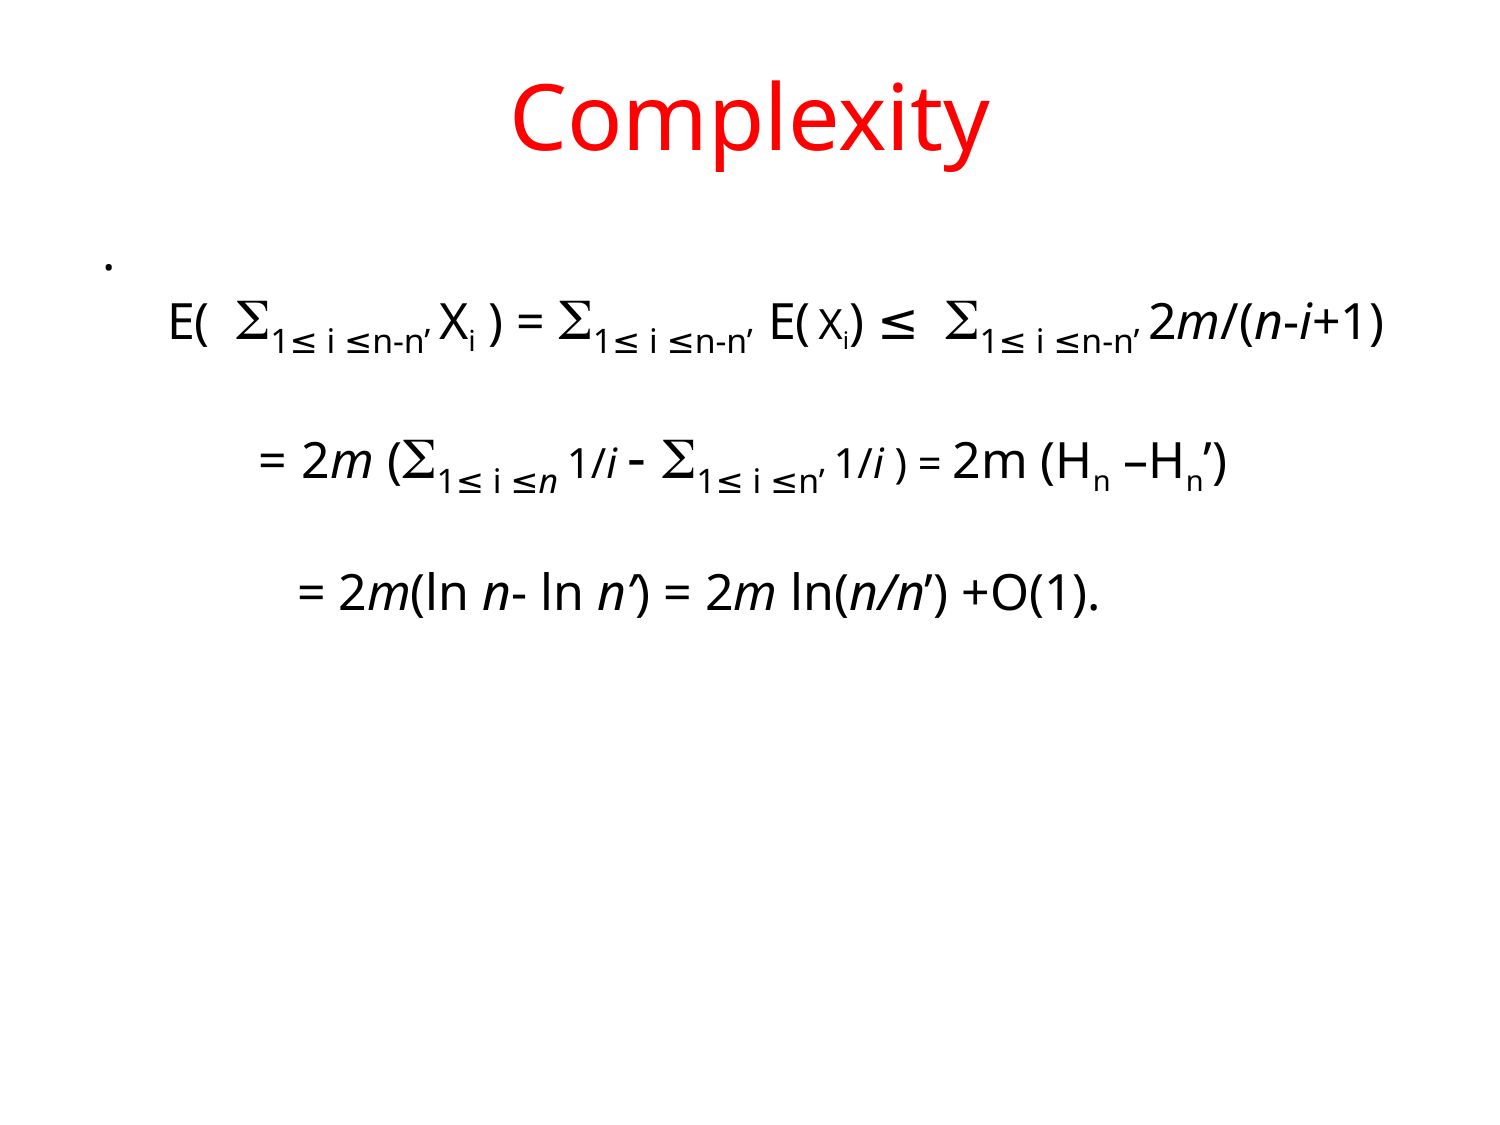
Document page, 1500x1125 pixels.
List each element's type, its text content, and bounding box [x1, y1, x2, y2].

title Complexity [112, 13, 1388, 213]
text_box . E( S1≤ i ≤n-n’ Xi ) = S1≤ i ≤n-n’ E( Xi) ≤ S1≤ i ≤n-n’ 2m/(n-i+1) = 2m (S1≤ i ≤n 1/i - S1≤ i ≤n’ 1/i ) = 2m (Hn –Hn’) = 2m(ln n- ln n’) = 2m ln(n/n’) +O(1). [87, 213, 1440, 628]
